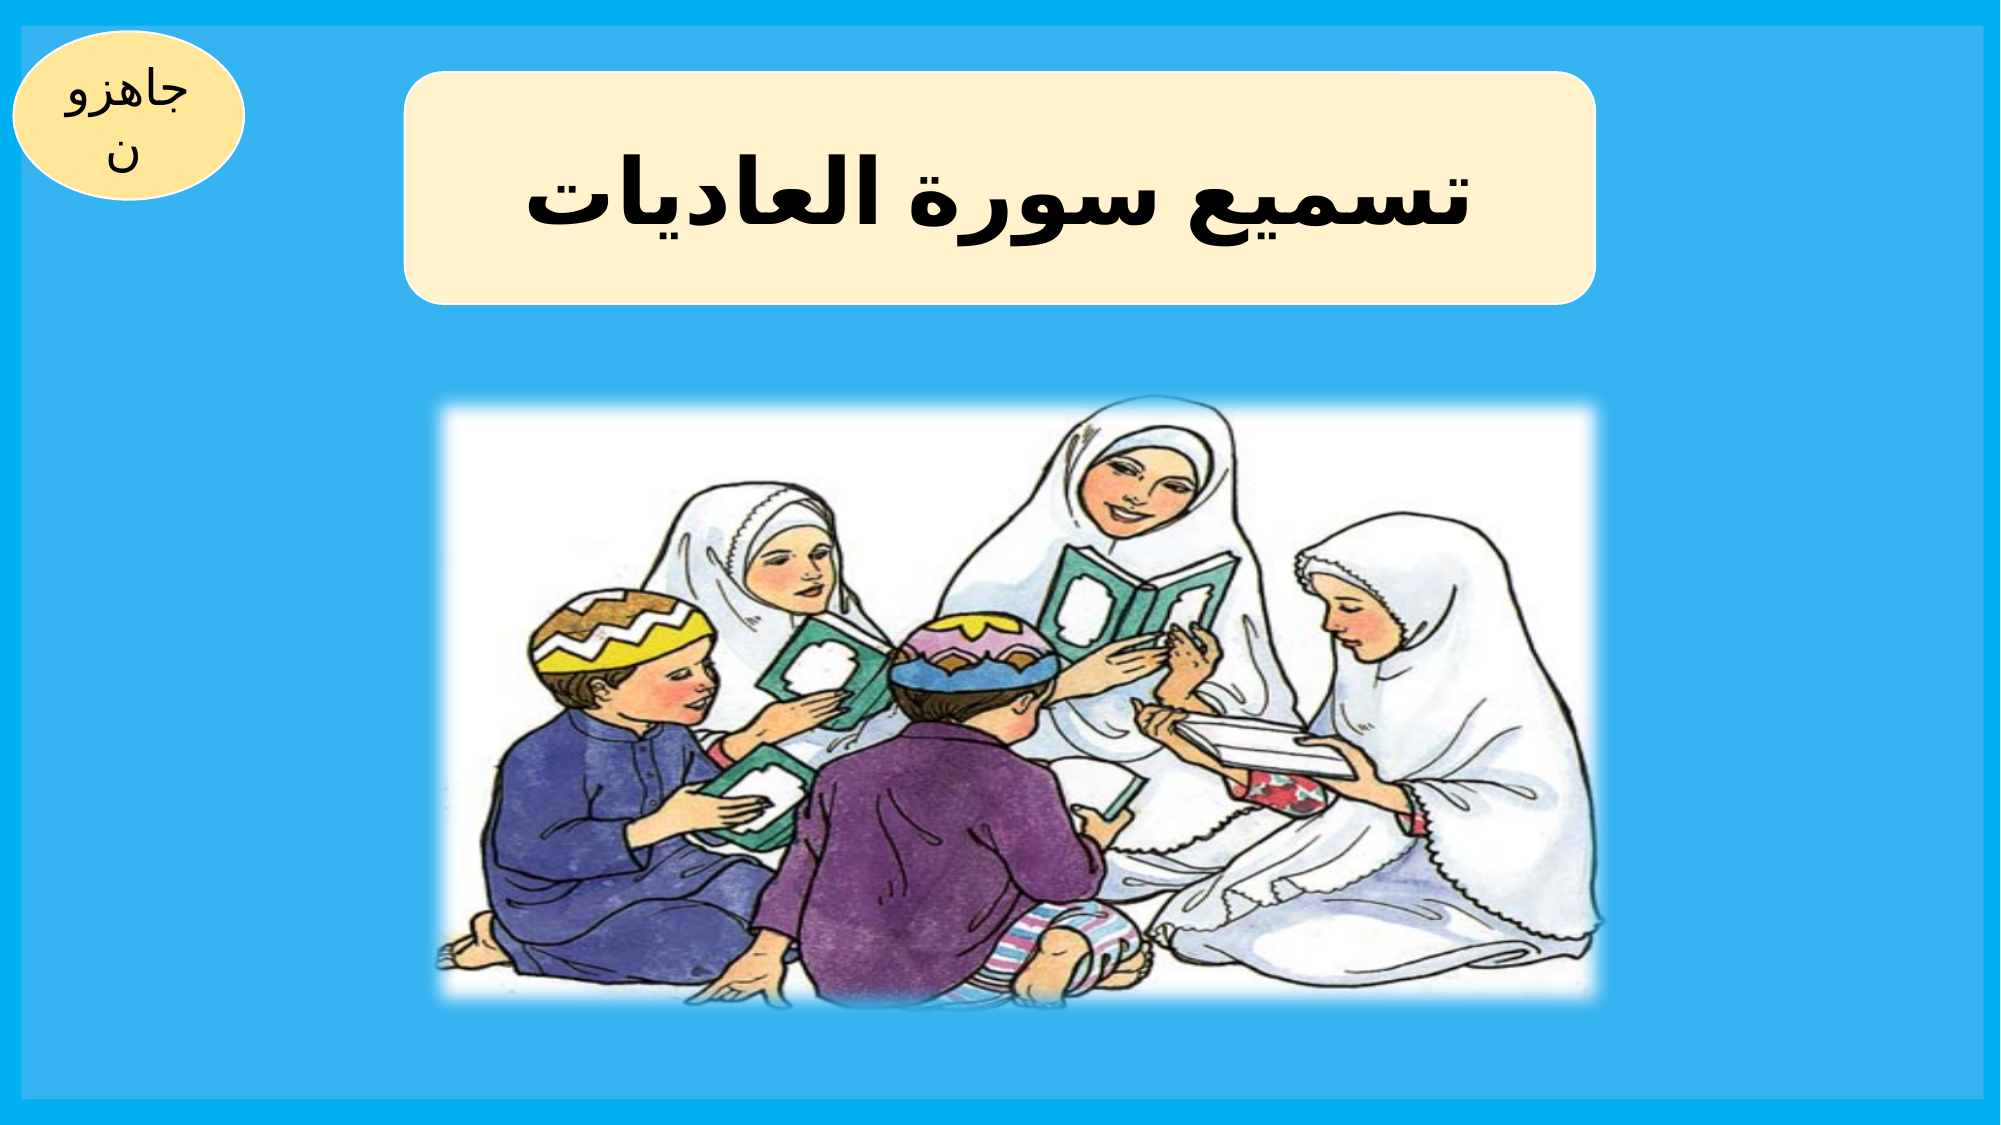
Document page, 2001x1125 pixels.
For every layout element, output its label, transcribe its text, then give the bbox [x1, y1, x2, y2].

text_box جاهزون [12, 30, 246, 201]
text_box تسميع سورة العاديات [403, 71, 1597, 305]
picture [423, 387, 1614, 1017]
